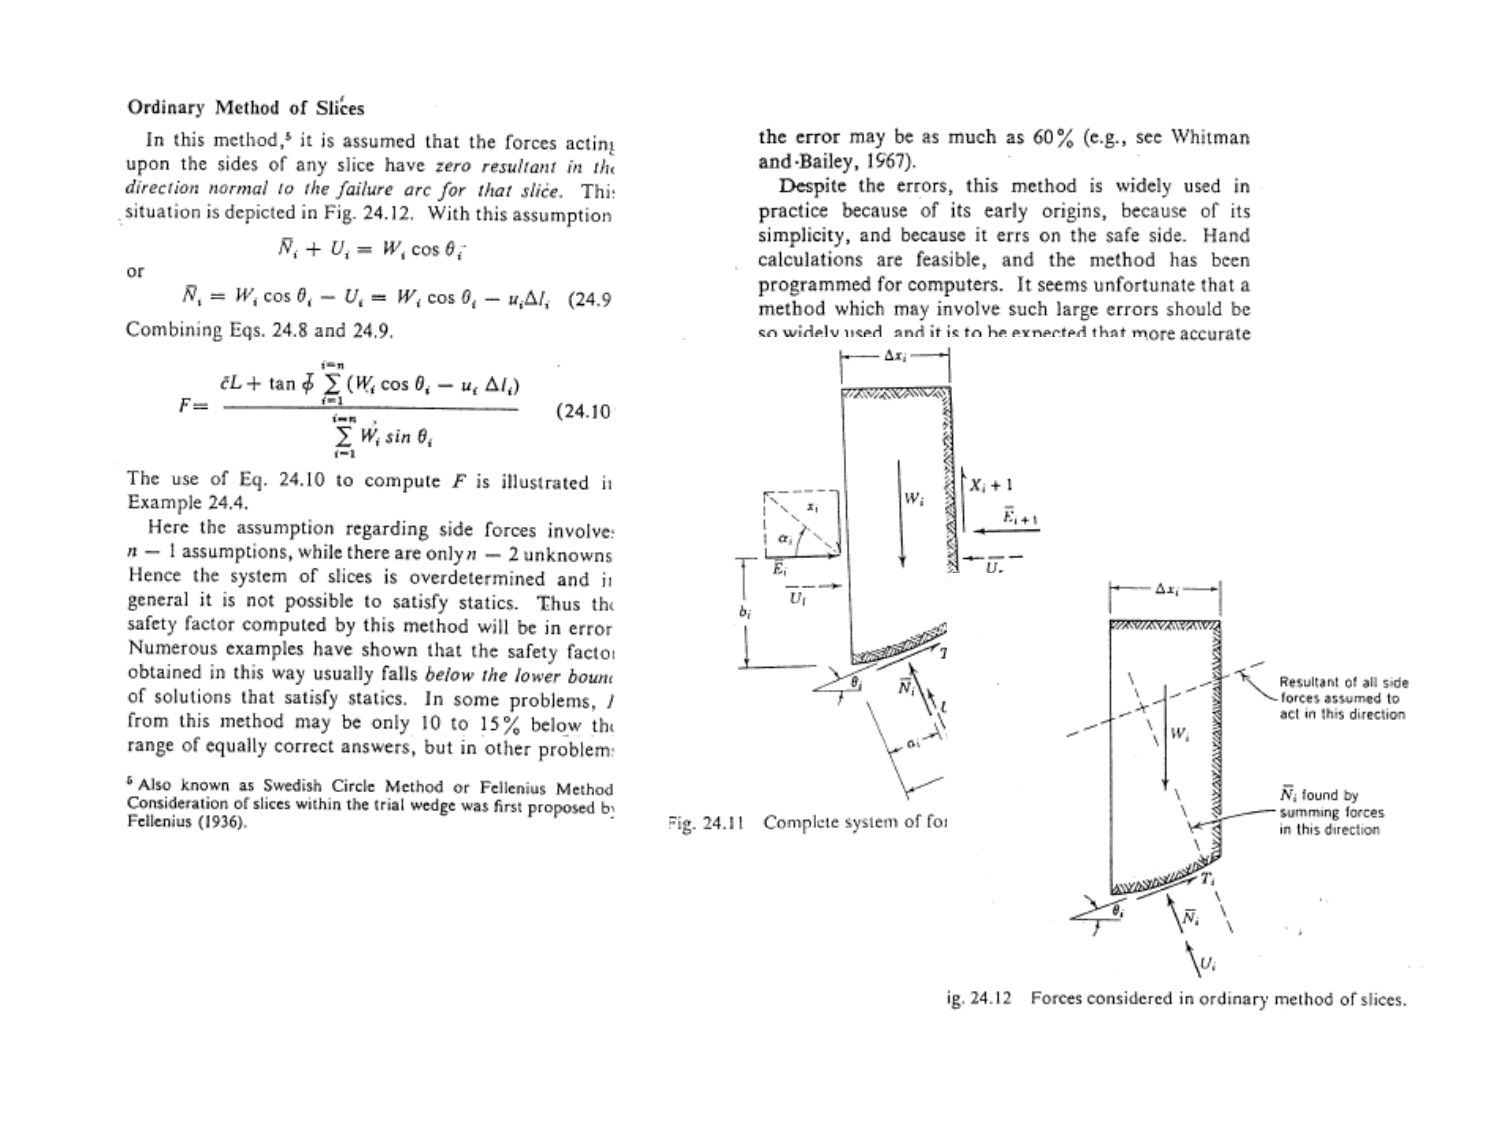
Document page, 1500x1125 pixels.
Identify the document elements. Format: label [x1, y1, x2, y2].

picture [112, 93, 635, 844]
picture [669, 111, 1438, 1026]
